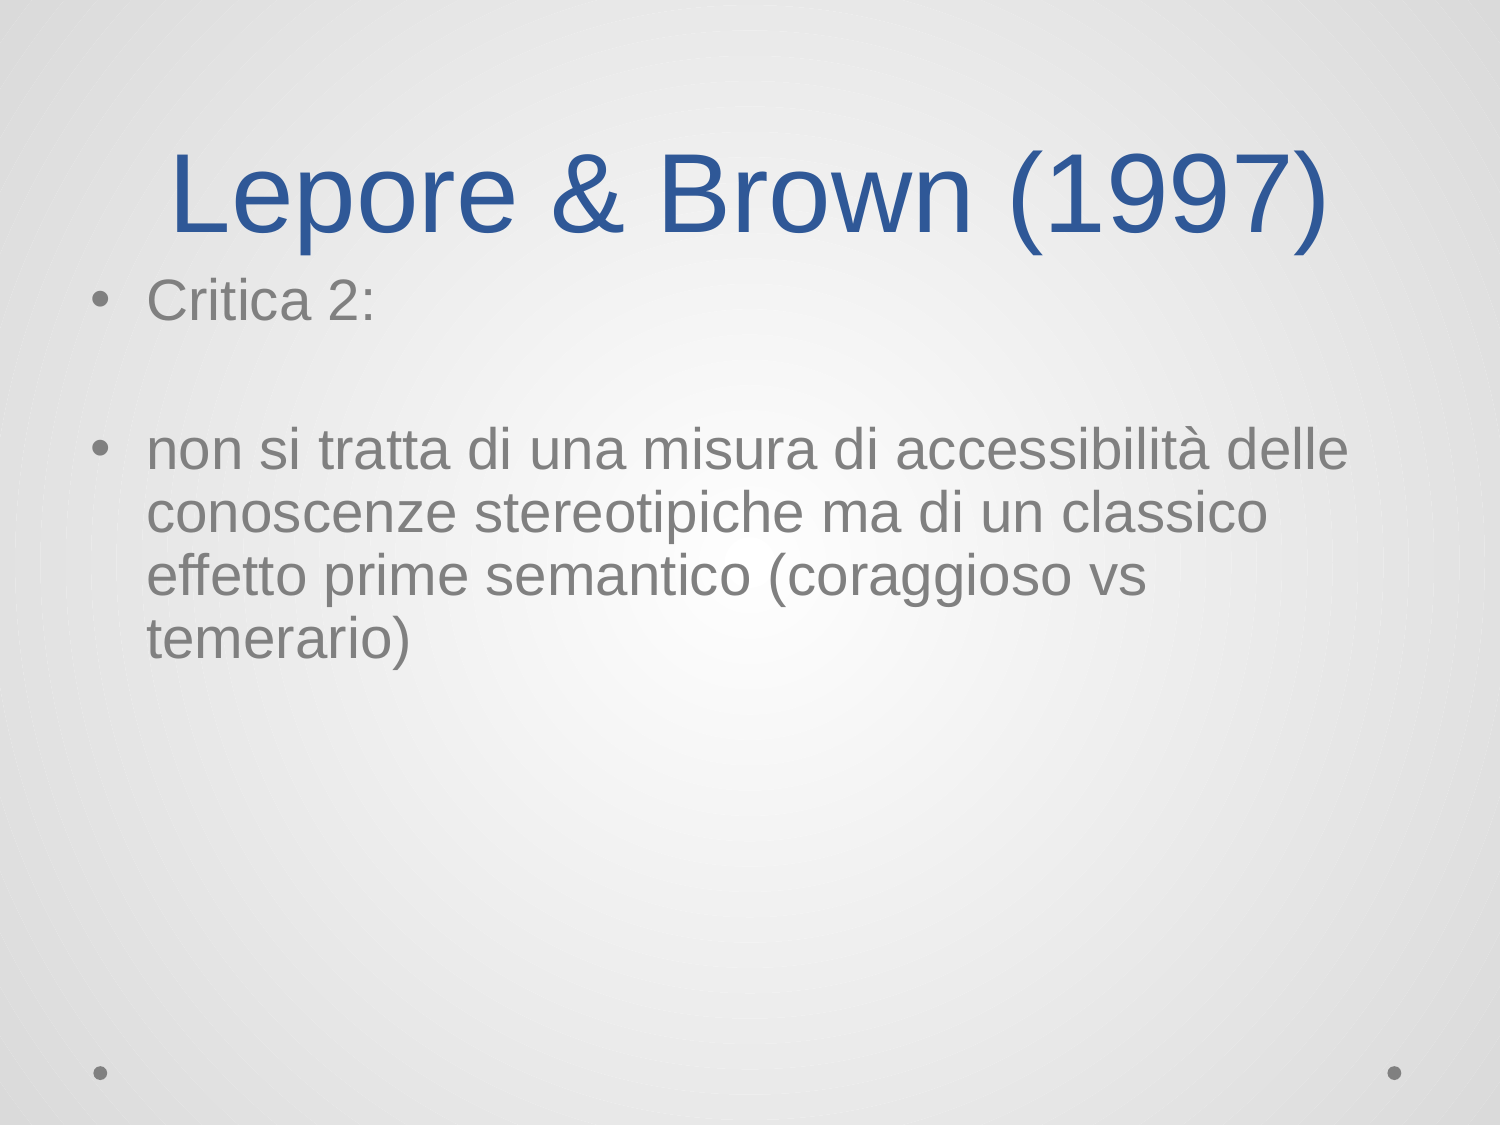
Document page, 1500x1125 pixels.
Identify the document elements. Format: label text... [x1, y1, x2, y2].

list Critica 2: non si tratta di una misura di accessibilità delle conoscenze stereotipiche ma di un classico effetto prime semantico (coraggioso vs temerario) [75, 262, 1425, 1005]
title Lepore & Brown (1997) [75, 0, 1425, 262]
